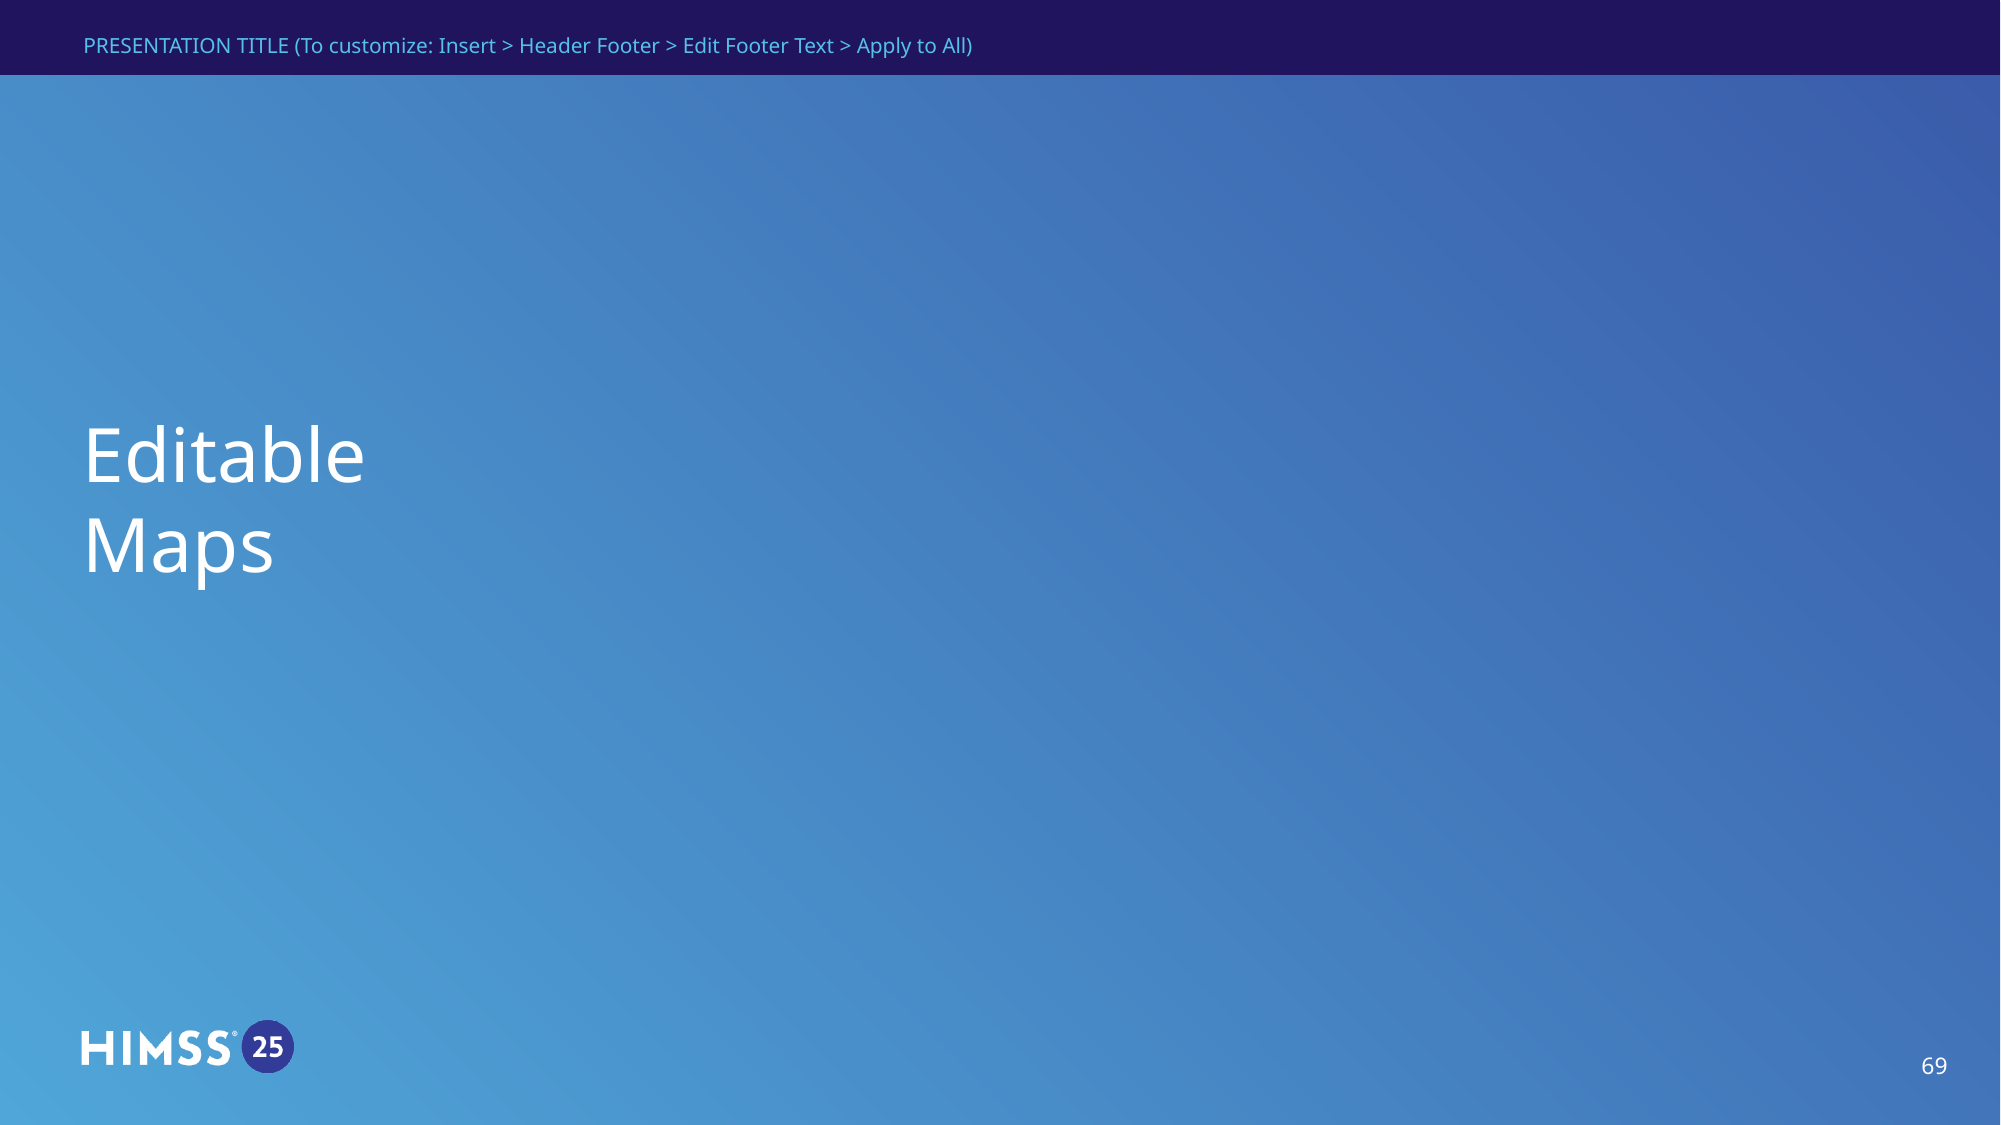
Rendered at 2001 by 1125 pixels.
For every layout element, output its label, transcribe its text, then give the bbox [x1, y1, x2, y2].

picture [0, 0, 2001, 1125]
text_box PRESENTATION TITLE (To customize: Insert > Header Footer > Edit Footer Text > Apply to All) [83, 14, 633, 75]
text_box [0, 0, 633, 76]
title Editable Maps [82, 351, 587, 644]
